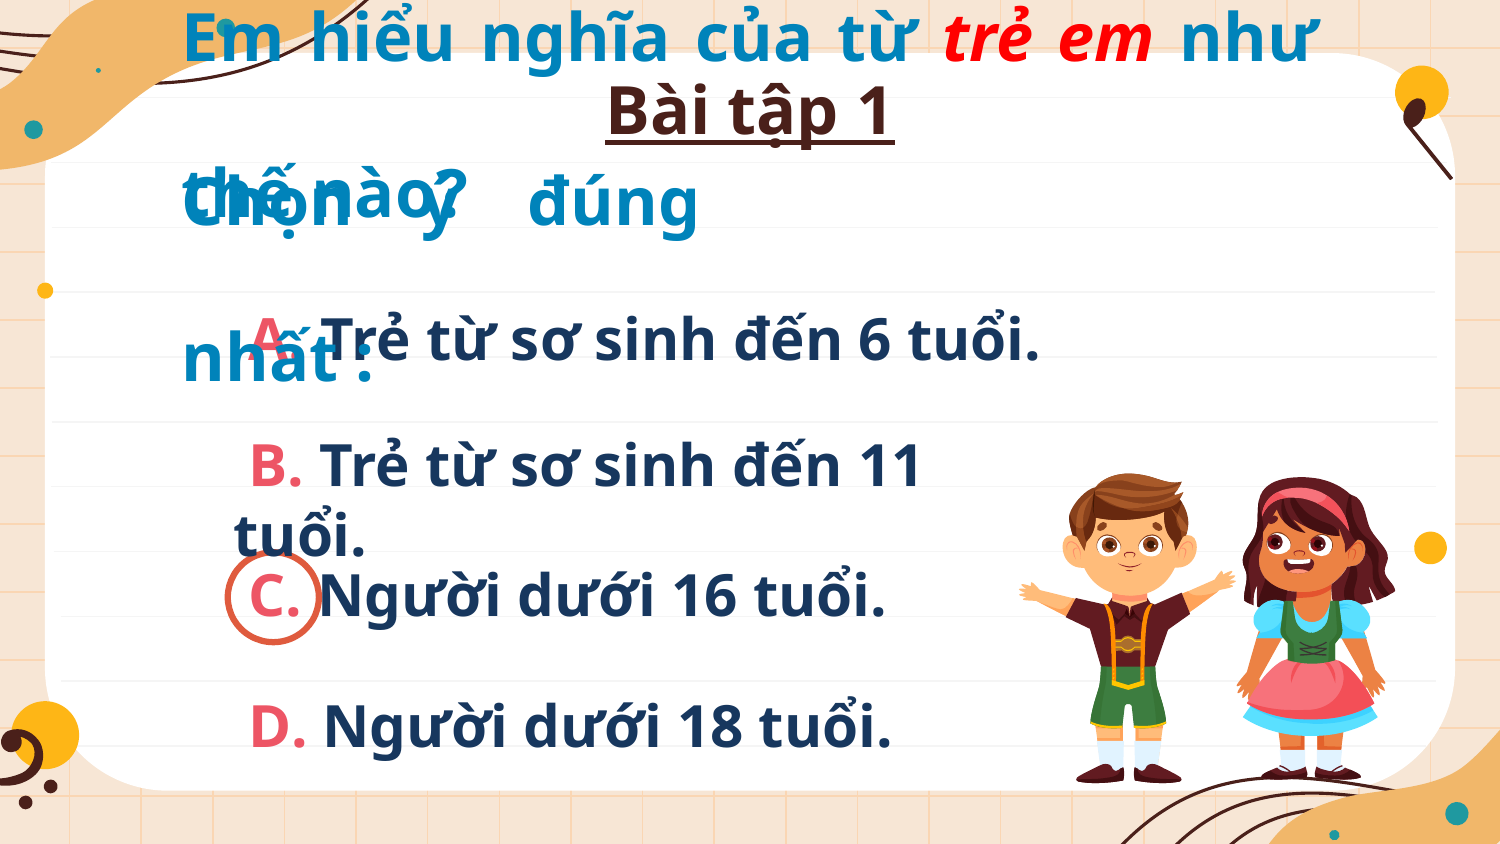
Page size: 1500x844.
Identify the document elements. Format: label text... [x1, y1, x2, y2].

text_box C. Người dưới 16 tuổi. [232, 557, 1013, 628]
text_box Chọn ý đúng nhất : [166, 74, 716, 403]
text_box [1018, 473, 1237, 784]
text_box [1236, 476, 1396, 780]
text_box B. Trẻ từ sơ sinh đến 11 tuổi. [233, 428, 1058, 557]
text_box A. Trẻ từ sơ sinh đến 6 tuổi. [716, 301, 1058, 372]
text_box [237, 628, 310, 645]
text_box [225, 573, 232, 621]
text_box D. Người dưới 18 tuổi. [232, 688, 1013, 759]
text_box Em hiểu nghĩa của từ trẻ em như thế nào? [166, 0, 1334, 239]
